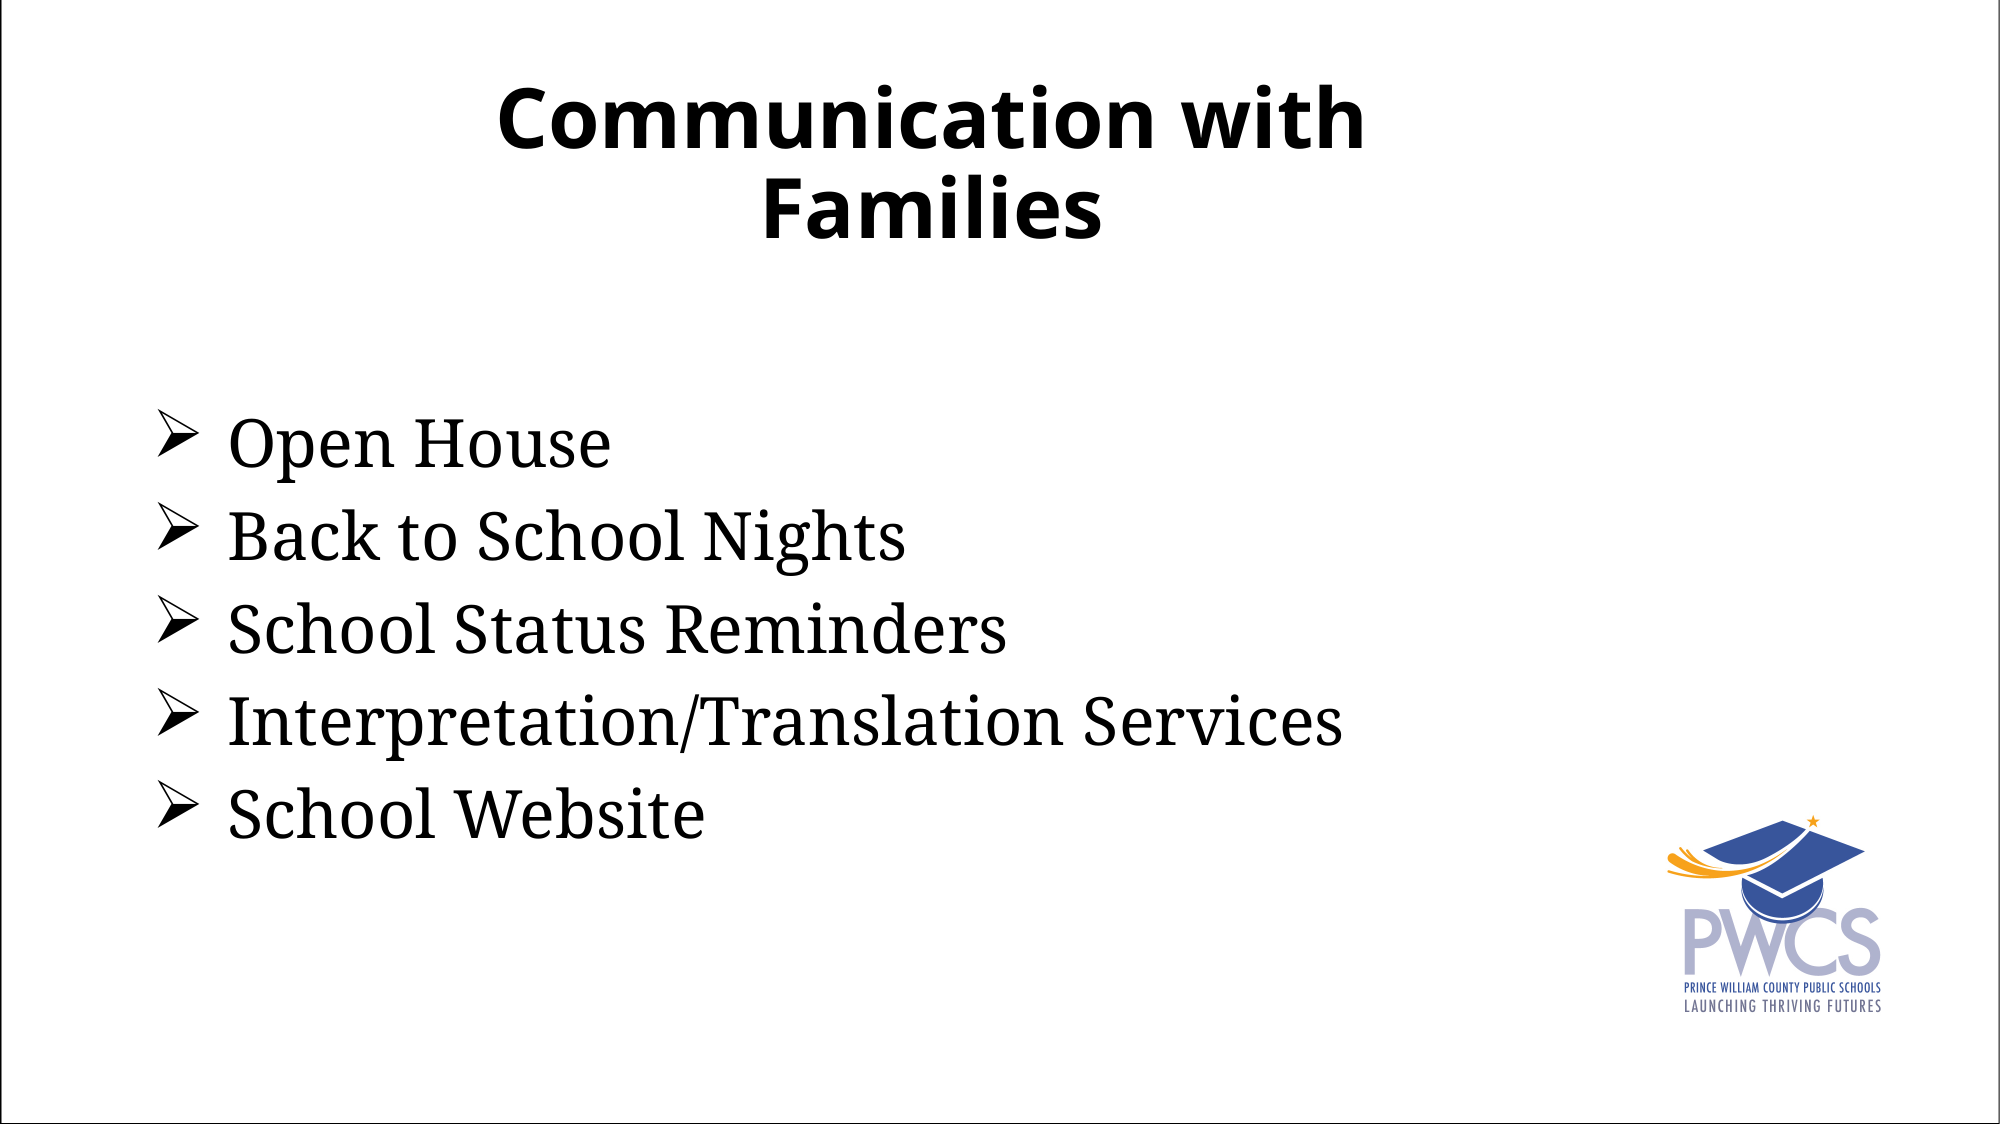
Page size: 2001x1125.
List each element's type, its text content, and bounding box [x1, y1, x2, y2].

list Open House Back to School Nights School Status Reminders Interpretation/Translation Services School Website [137, 208, 1664, 980]
picture [0, 0, 2001, 1125]
text_box [1664, 270, 1739, 887]
text_box Communication with Families [308, 113, 1555, 208]
